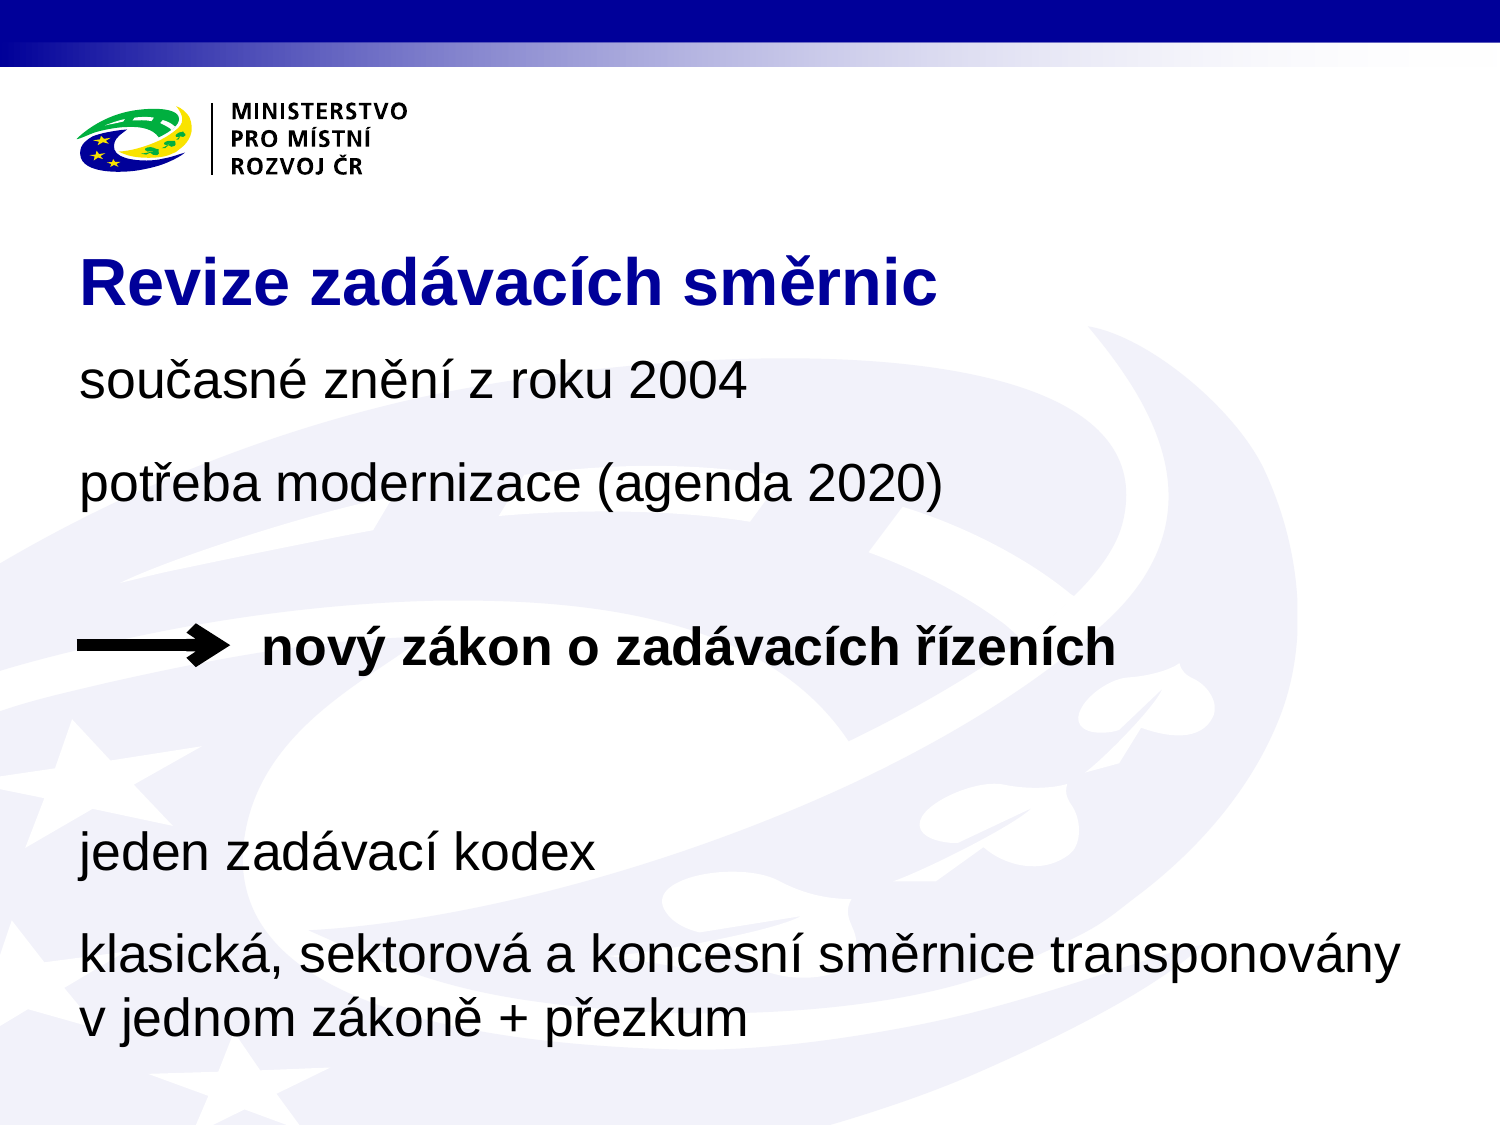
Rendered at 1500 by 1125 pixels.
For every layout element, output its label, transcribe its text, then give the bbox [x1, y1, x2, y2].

title Revize zadávacích směrnic [64, 231, 1425, 315]
list současné znění z roku 2004 potřeba modernizace (agenda 2020) nový zákon o zadávacích řízeních jeden zadávací kodex klasická, sektorová a koncesní směrnice transponovány v jednom zákoně + přezkum [64, 338, 1425, 1059]
